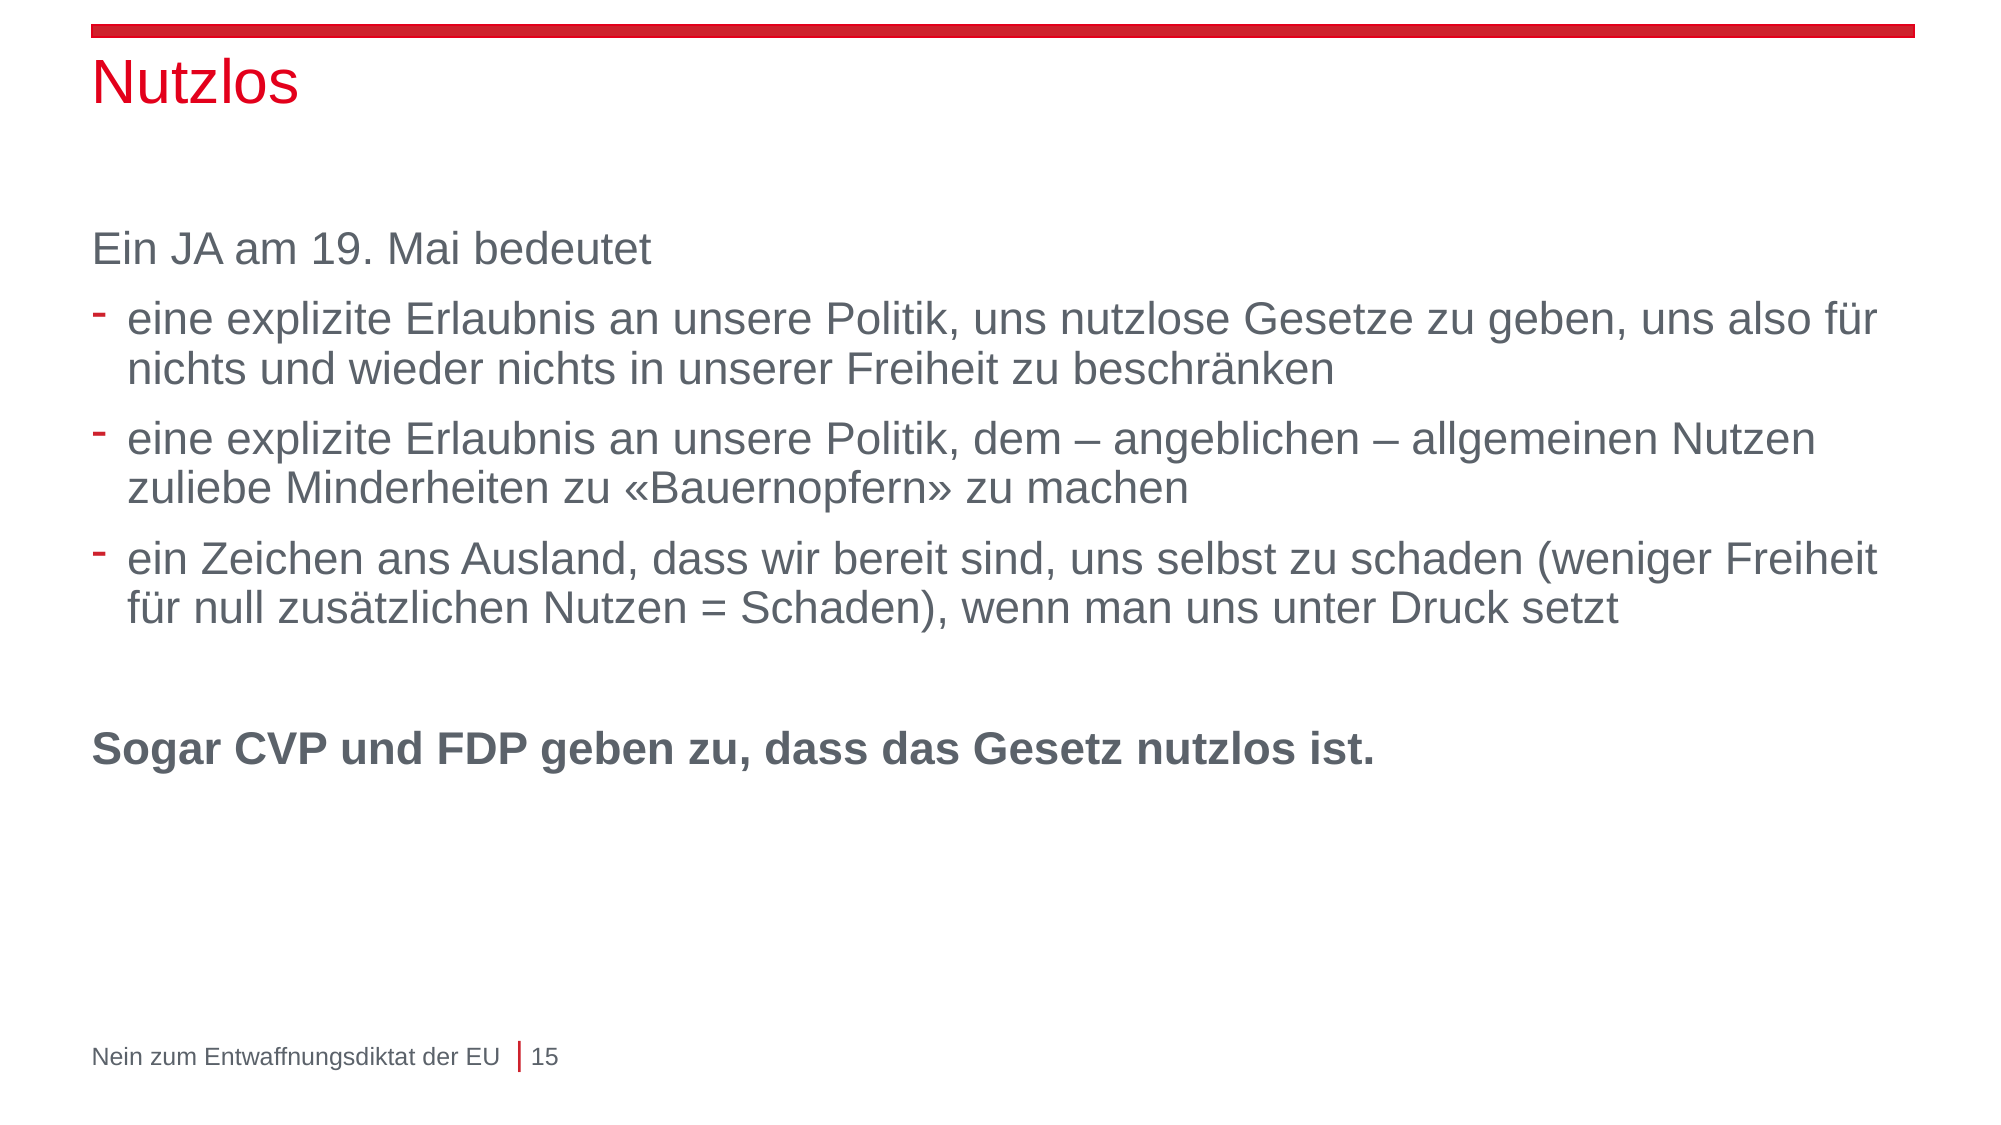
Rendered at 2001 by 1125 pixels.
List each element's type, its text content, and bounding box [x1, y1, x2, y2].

title Nutzlos [91, 49, 1915, 186]
list Ein JA am 19. Mai bedeutet eine explizite Erlaubnis an unsere Politik, uns nutzlose Gesetze zu geben, uns also für nichts und wieder nichts in unserer Freiheit zu beschränken eine explizite Erlaubnis an unsere Politik, dem – angeblichen – allgemeinen Nutzen zuliebe Minderheiten zu «Bauernopfern» zu machen ein Zeichen ans Ausland, dass wir bereit sind, uns selbst zu schaden (weniger Freiheit für null zusätzlichen Nutzen = Schaden), wenn man uns unter Druck setzt Sogar CVP und FDP geben zu, dass das Gesetz nutzlos ist. [91, 224, 1915, 967]
